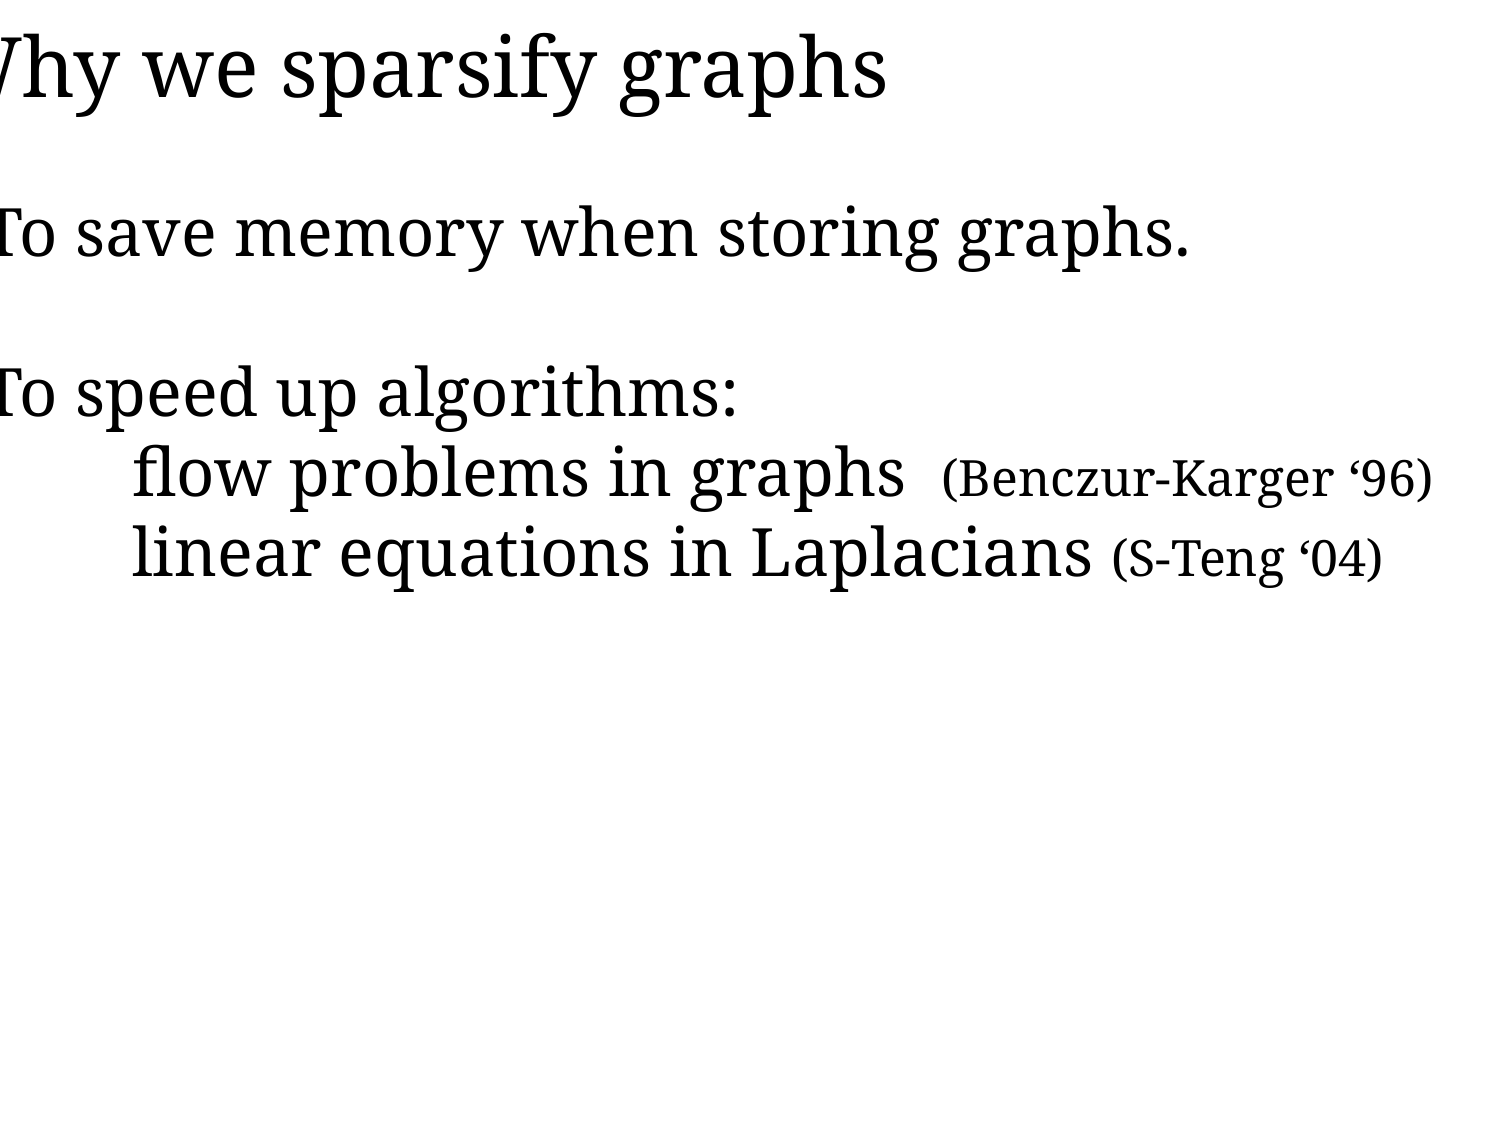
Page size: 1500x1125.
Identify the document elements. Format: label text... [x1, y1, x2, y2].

text_box Why we sparsify graphs [0, 7, 905, 122]
text_box To save memory when storing graphs. To speed up algorithms: flow problems in graphs (Benczur-Karger ‘96) linear equations in Laplacians (S-Teng ‘04) [0, 182, 1449, 678]
